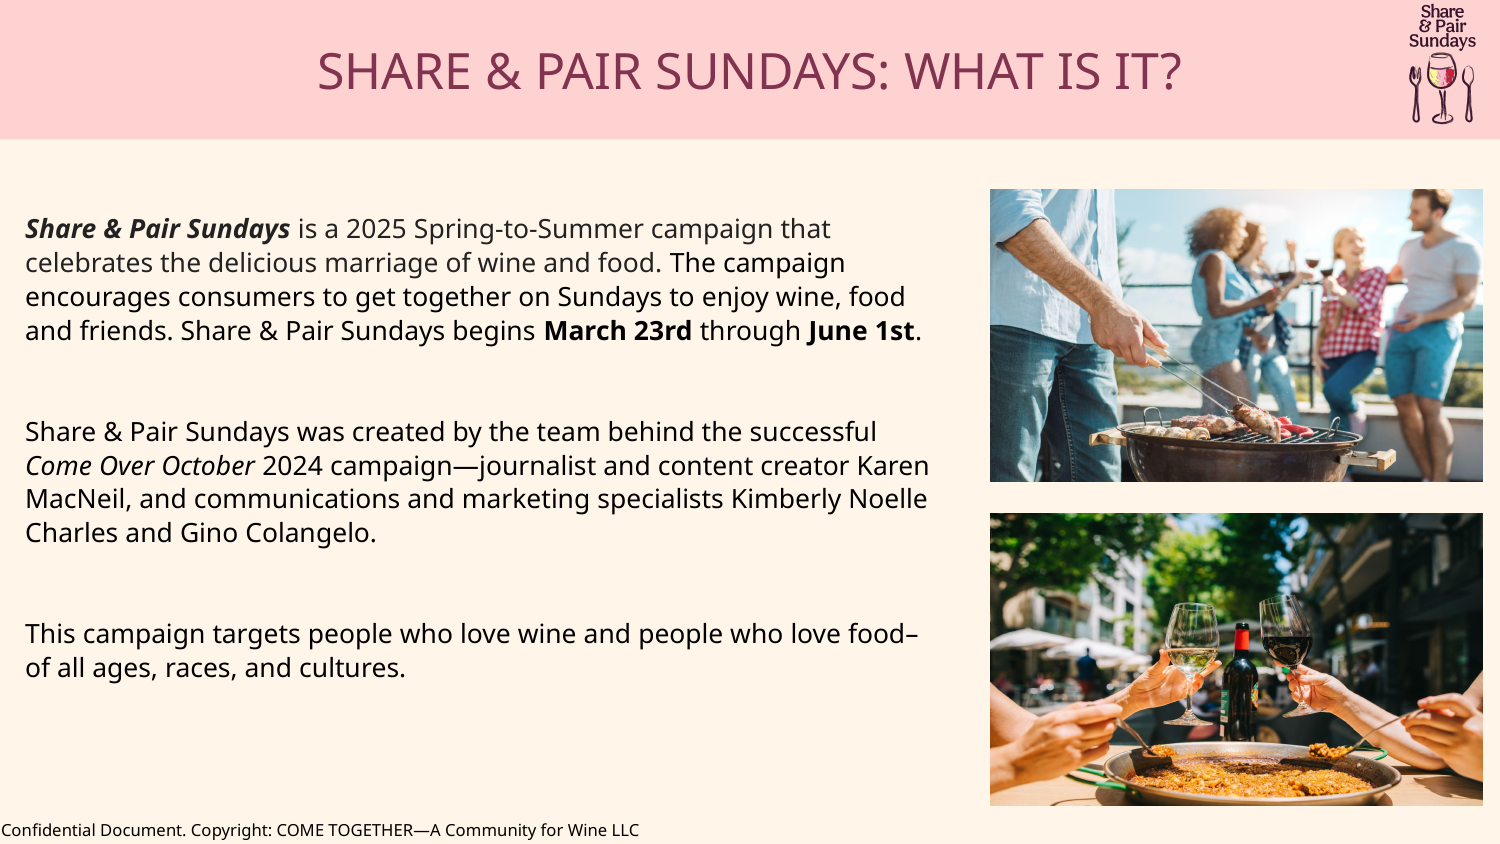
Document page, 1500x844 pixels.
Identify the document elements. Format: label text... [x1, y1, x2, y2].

title Share & Pair Sundays is a 2025 Spring-to-Summer campaign that celebrates the delicious marriage of wine and food. The campaign encourages consumers to get together on Sundays to enjoy wine, food and friends. Share & Pair Sundays begins March 23rd through June 1st. Share & Pair Sundays was created by the team behind the successful Come Over October 2024 campaign—journalist and content creator Karen MacNeil, and communications and marketing specialists Kimberly Noelle Charles and Gino Colangelo. This campaign targets people who love wine and people who love food– of all ages, races, and cultures. [10, 146, 964, 773]
picture [989, 189, 1483, 482]
picture [1389, 0, 1500, 169]
text_box Confidential Document. Copyright: COME TOGETHER—A Community for Wine LLC [0, 805, 693, 844]
title SHARE & PAIR SUNDAYS: WHAT IS IT? [0, 0, 1384, 140]
picture [989, 512, 1483, 806]
